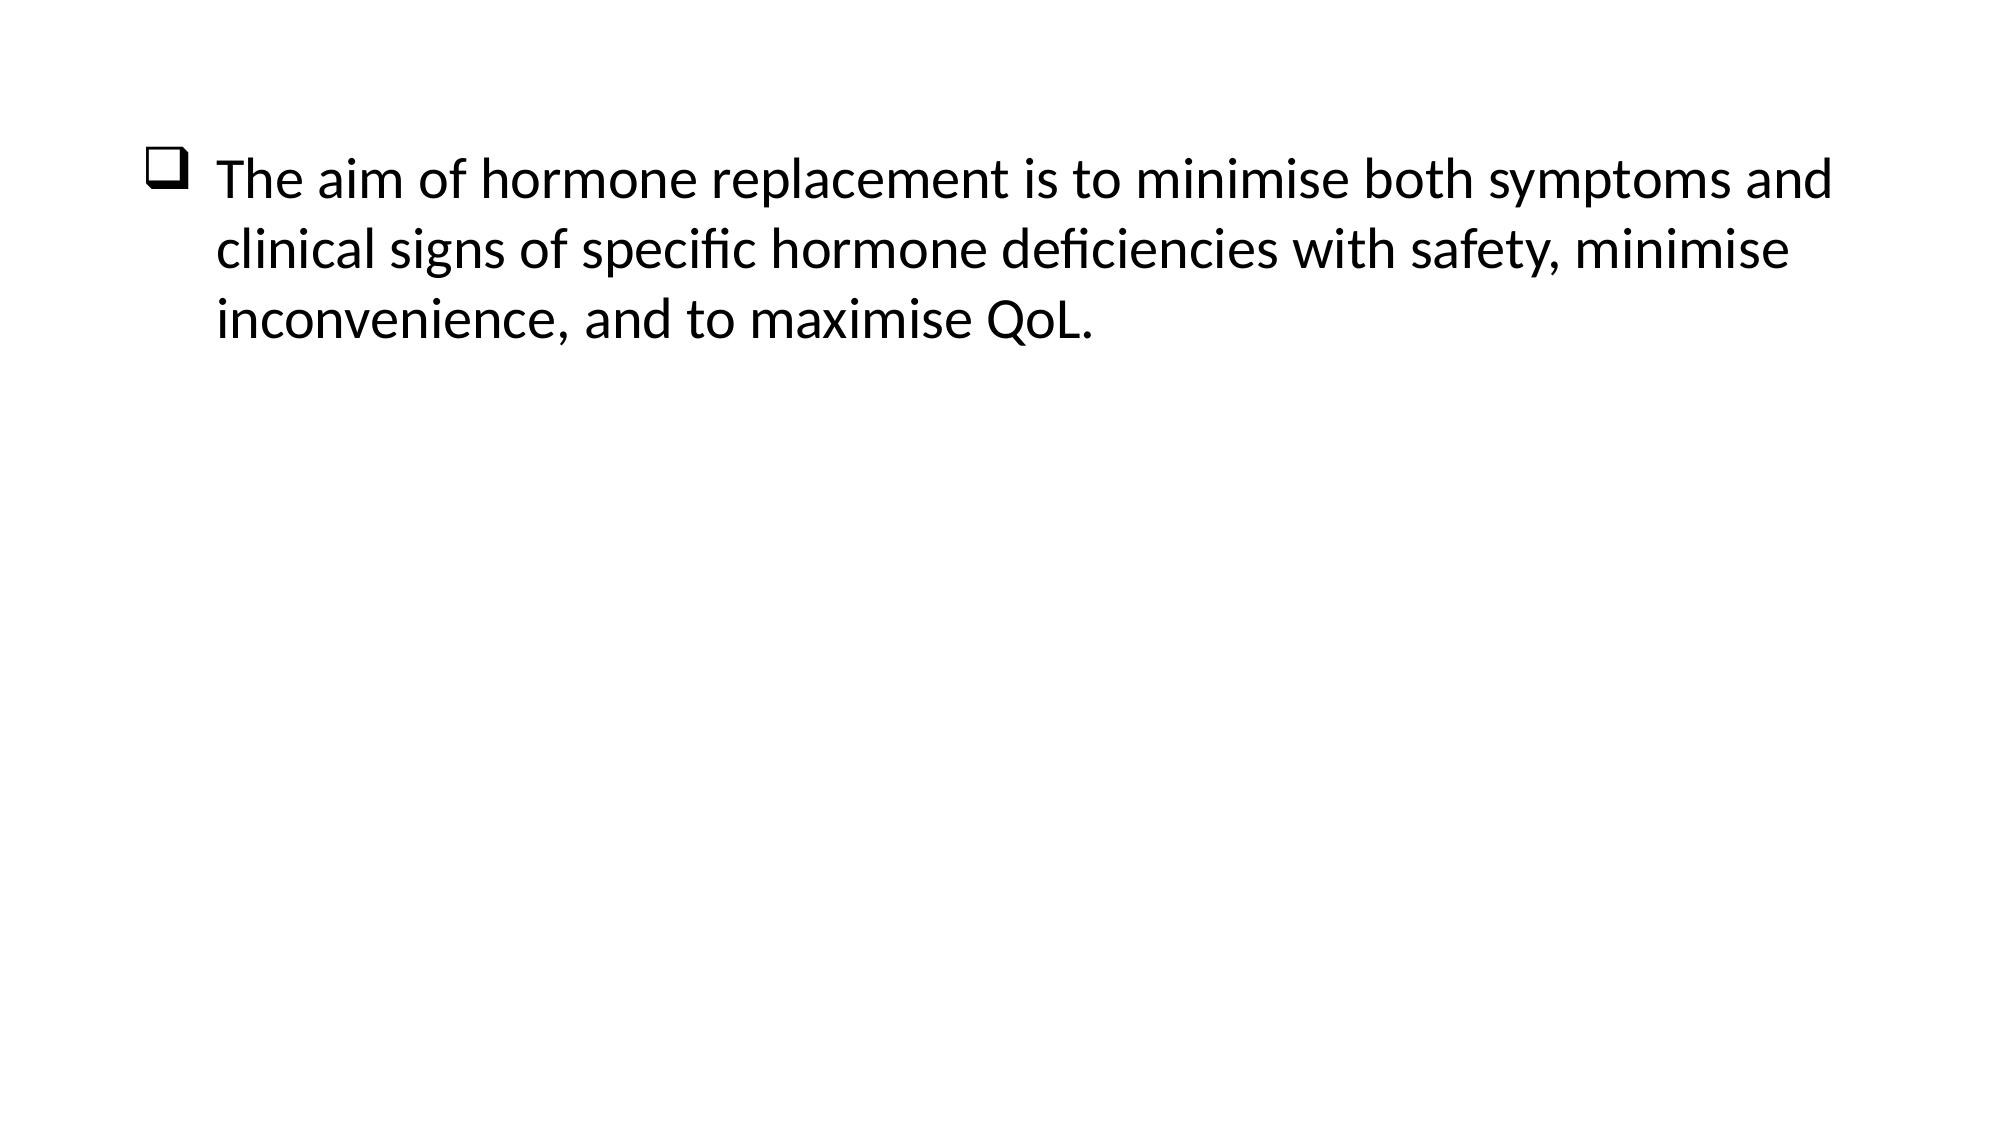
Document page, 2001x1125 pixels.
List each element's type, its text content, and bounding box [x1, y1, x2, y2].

text_box The aim of hormone replacement is to minimise both symptoms and clinical signs of specific hormone deficiencies with safety, minimise inconvenience, and to maximise QoL. [126, 132, 1970, 428]
